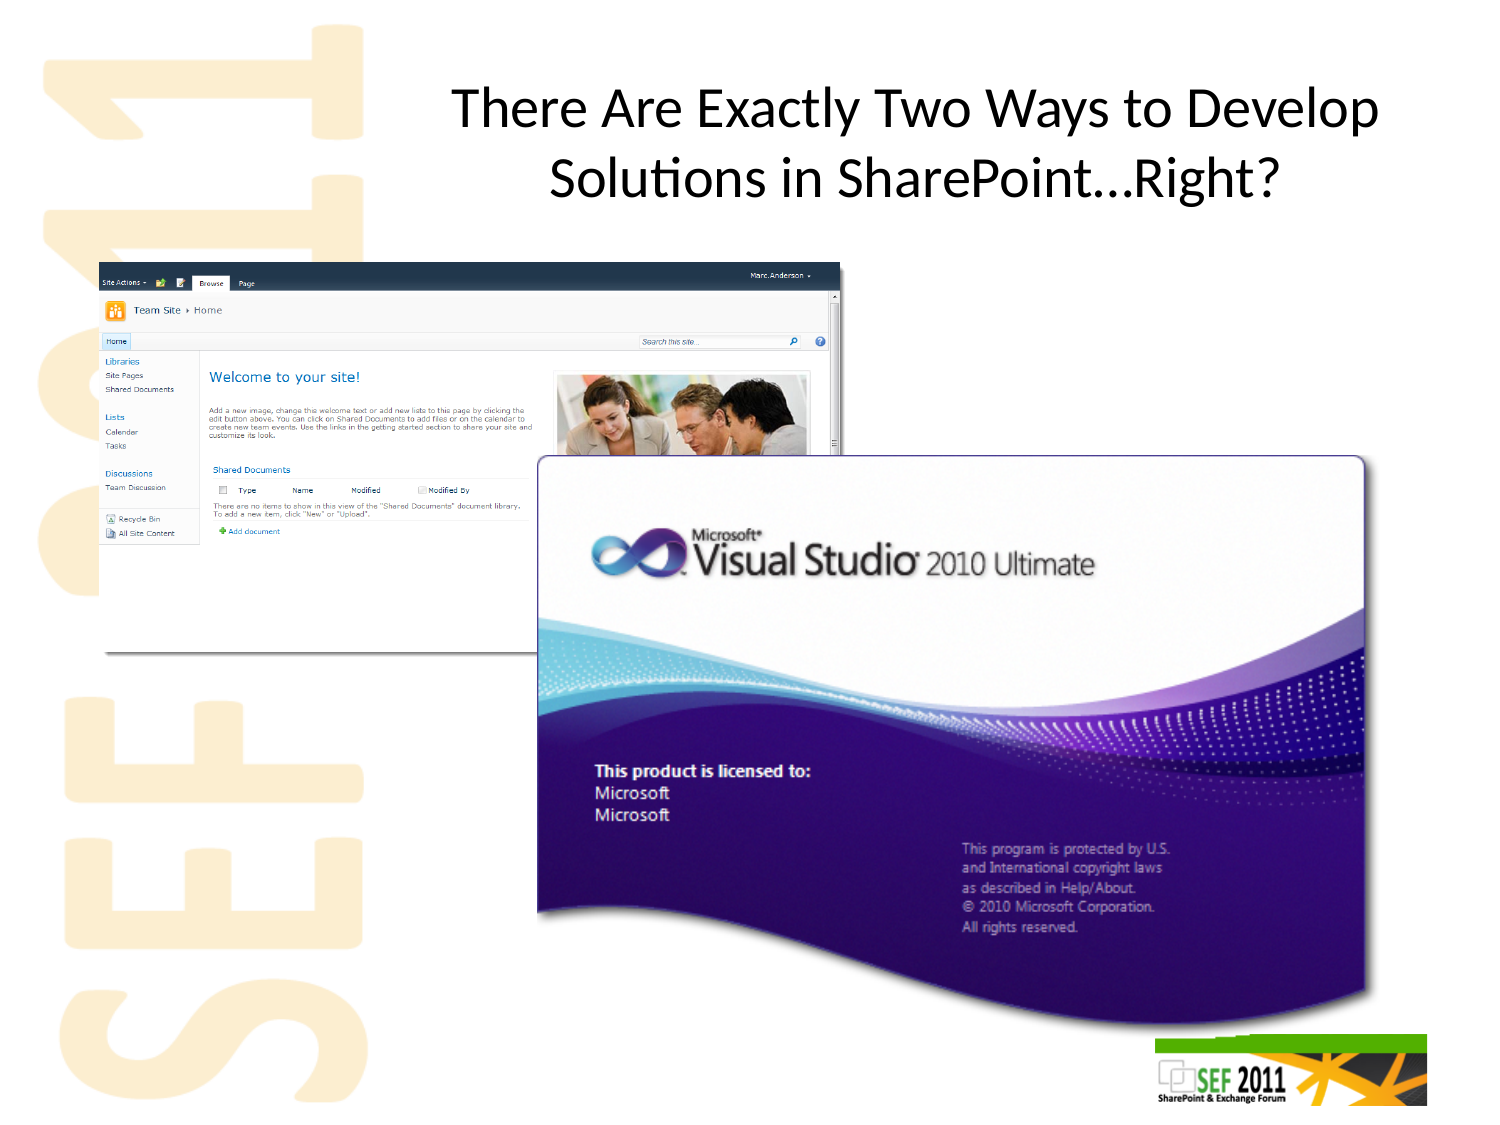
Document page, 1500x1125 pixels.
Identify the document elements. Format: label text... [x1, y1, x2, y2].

title There Are Exactly Two Ways to Develop Solutions in SharePoint…Right? [407, 45, 1425, 233]
picture [0, 0, 1428, 1125]
